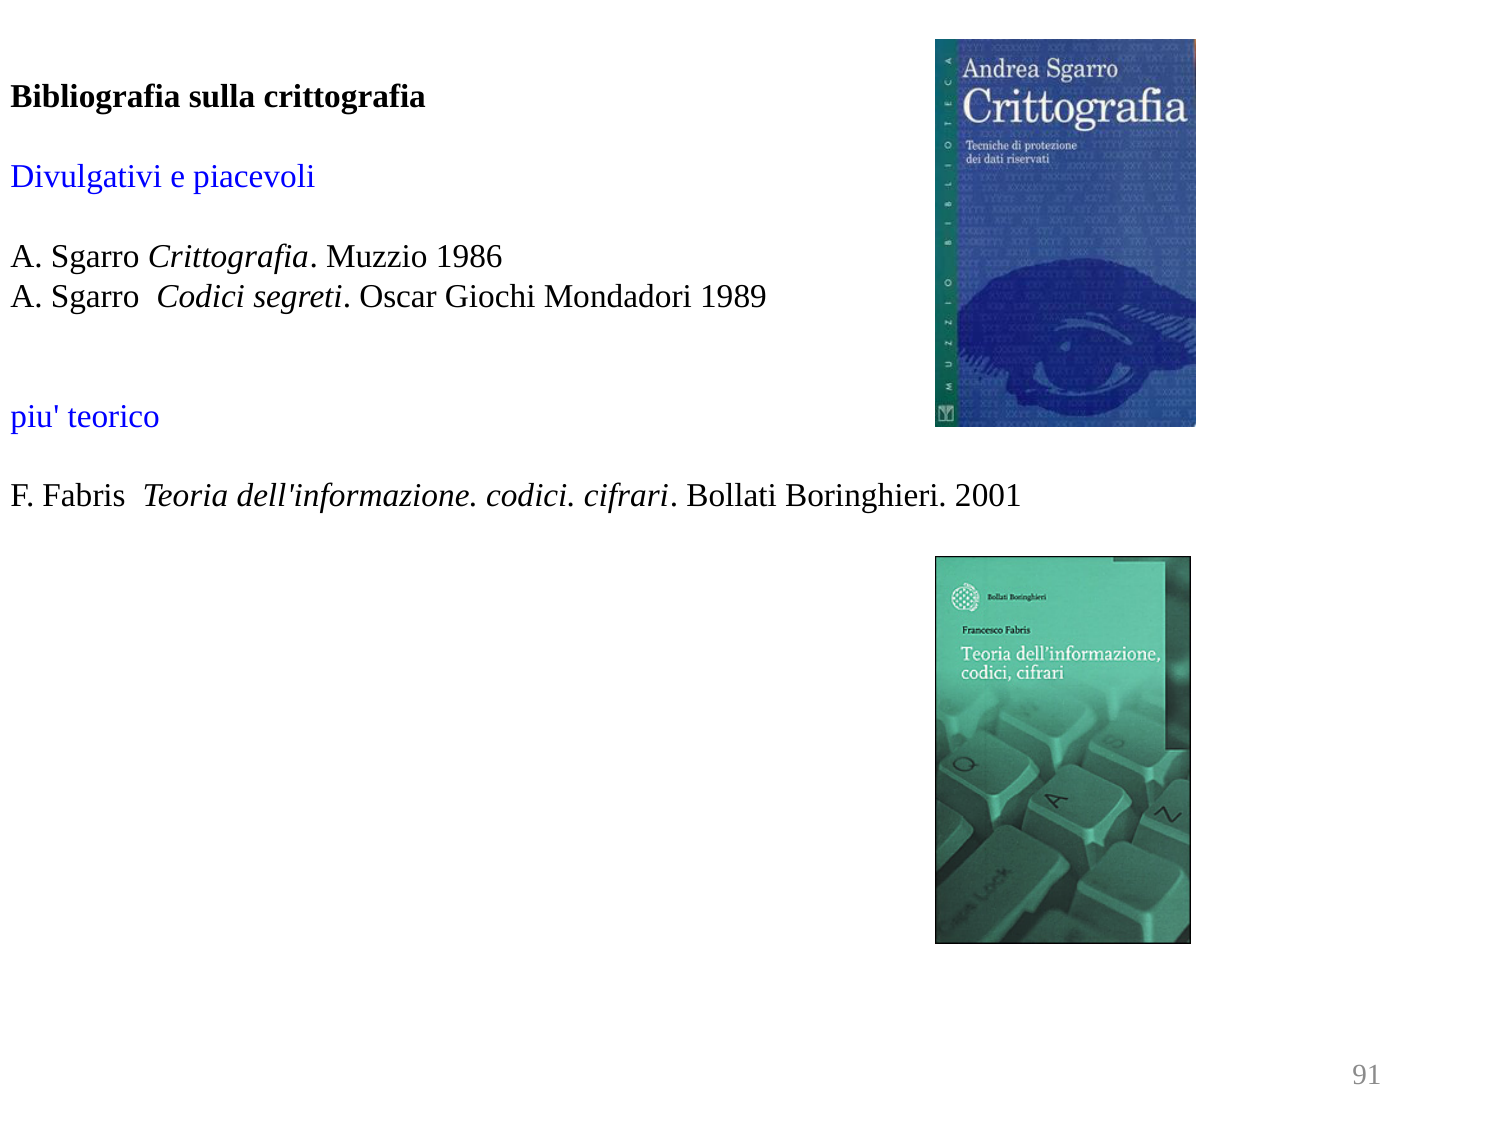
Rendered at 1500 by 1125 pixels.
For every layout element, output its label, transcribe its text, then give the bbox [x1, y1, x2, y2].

picture [935, 39, 1196, 427]
picture [935, 556, 1191, 944]
text_box Bibliografia sulla crittografia Divulgativi e piacevoli A. Sgarro Crittografia. Muzzio 1986 A. Sgarro Codici segreti. Oscar Giochi Mondadori 1989 piu' teorico F. Fabris Teoria dell'informazione. codici. cifrari. Bollati Boringhieri. 2001 [0, 67, 1188, 641]
slide_number 91 [1059, 1042, 1397, 1103]
